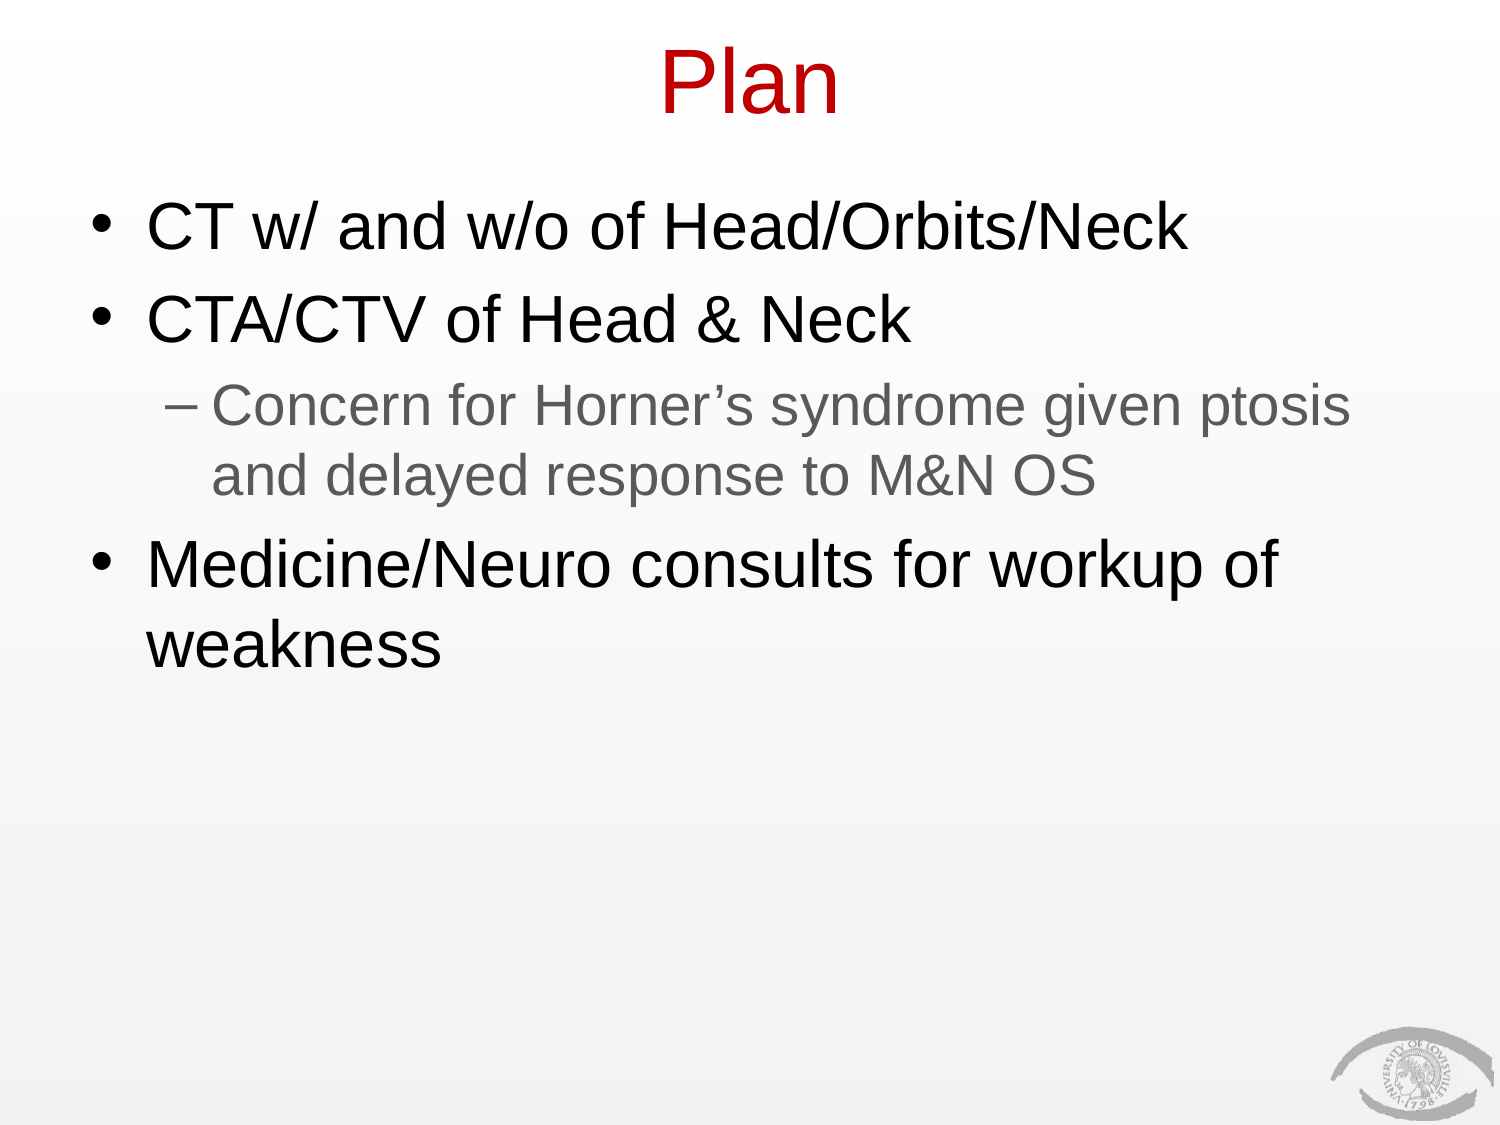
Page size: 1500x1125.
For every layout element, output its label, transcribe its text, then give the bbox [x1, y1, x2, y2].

title Plan [75, 0, 1425, 171]
list CT w/ and w/o of Head/Orbits/Neck CTA/CTV of Head & Neck Concern for Horner’s syndrome given ptosis and delayed response to M&N OS Medicine/Neuro consults for workup of weakness [75, 174, 1425, 1005]
picture [1329, 1025, 1496, 1123]
